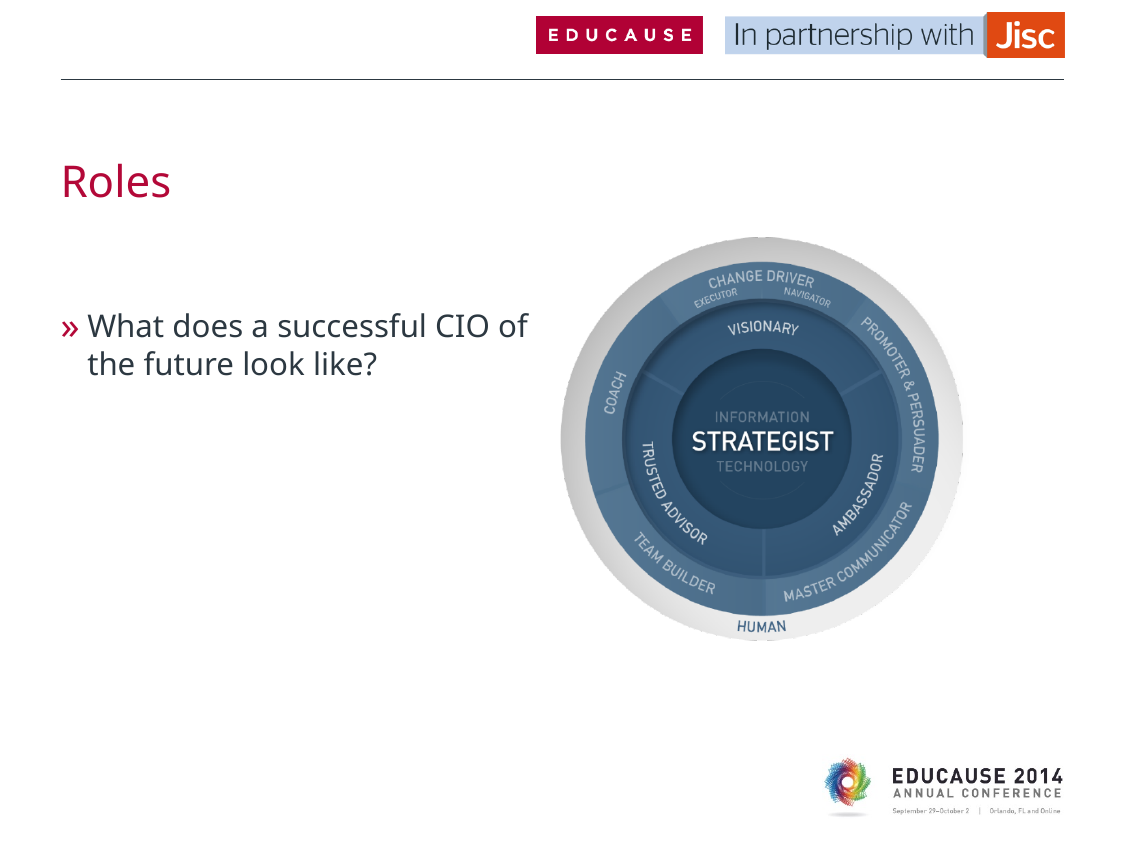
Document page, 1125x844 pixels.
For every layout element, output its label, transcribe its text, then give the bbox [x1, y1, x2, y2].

picture [536, 224, 976, 656]
picture [725, 12, 1065, 58]
title Roles [60, 64, 976, 207]
picture [536, 16, 703, 54]
list What does a successful CIO of the future look like? [60, 306, 554, 693]
picture [822, 754, 1065, 819]
